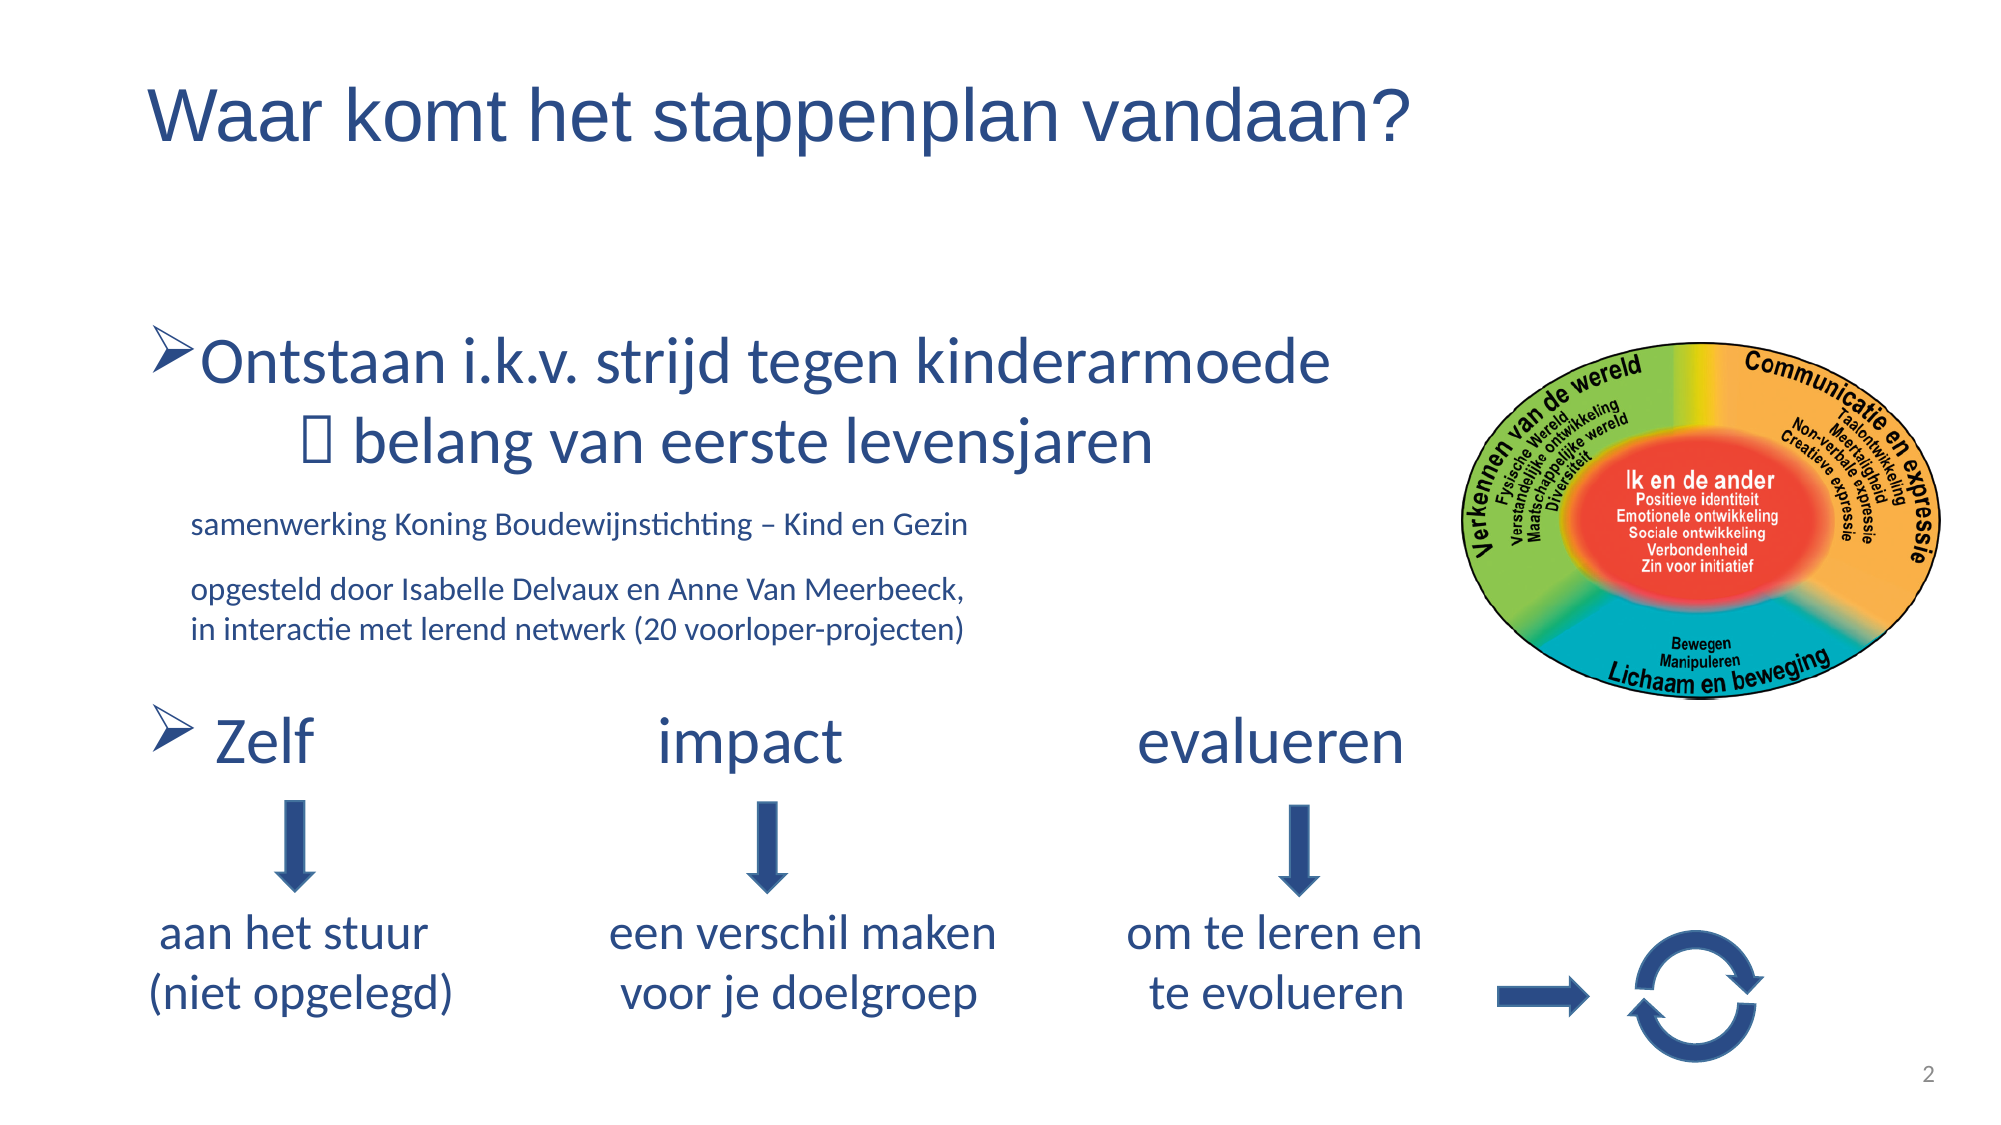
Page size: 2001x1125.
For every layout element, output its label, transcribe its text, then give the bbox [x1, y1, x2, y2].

text_box Ontstaan i.k.v. strijd tegen kinderarmoede  belang van eerste levensjaren samenwerking Koning Boudewijnstichting – Kind en Gezin opgesteld door Isabelle Delvaux en Anne Van Meerbeeck, in interactie met lerend netwerk (20 voorloper-projecten) Zelf impact evalueren aan het stuur een verschil maken om te leren en (niet opgelegd) voor je doelgroep te evolueren [147, 309, 1802, 1059]
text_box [1626, 922, 1765, 1071]
text_box Waar komt het stappenplan vandaan? [147, 59, 1802, 165]
picture [1456, 340, 1943, 701]
text_box [746, 801, 789, 895]
text_box [1497, 975, 1591, 1018]
slide_number 2 [1500, 1042, 1951, 1103]
text_box [273, 800, 317, 893]
text_box [1278, 804, 1321, 898]
